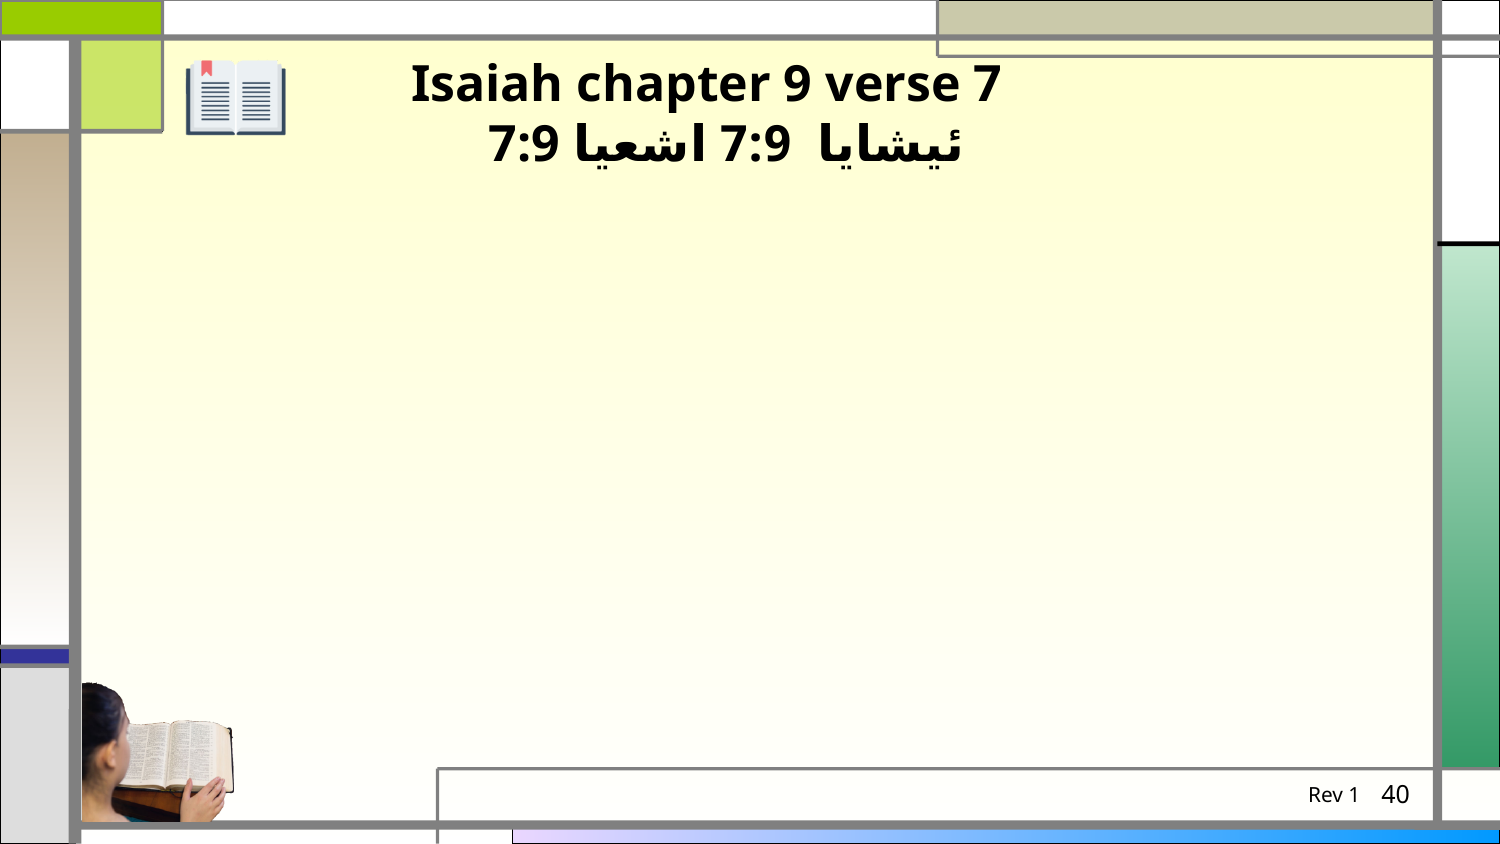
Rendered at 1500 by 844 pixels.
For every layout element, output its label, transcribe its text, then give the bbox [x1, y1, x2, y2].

text_box Isaiah chapter 9 verse 7 7:9 ئیشایا 7:9 اشعیا [292, 43, 1017, 179]
slide_number 40 [1074, 770, 1425, 818]
picture [81, 682, 235, 822]
picture [176, 53, 291, 143]
text_box Rev 1 [1293, 774, 1387, 814]
text_box [147, 15, 1199, 181]
